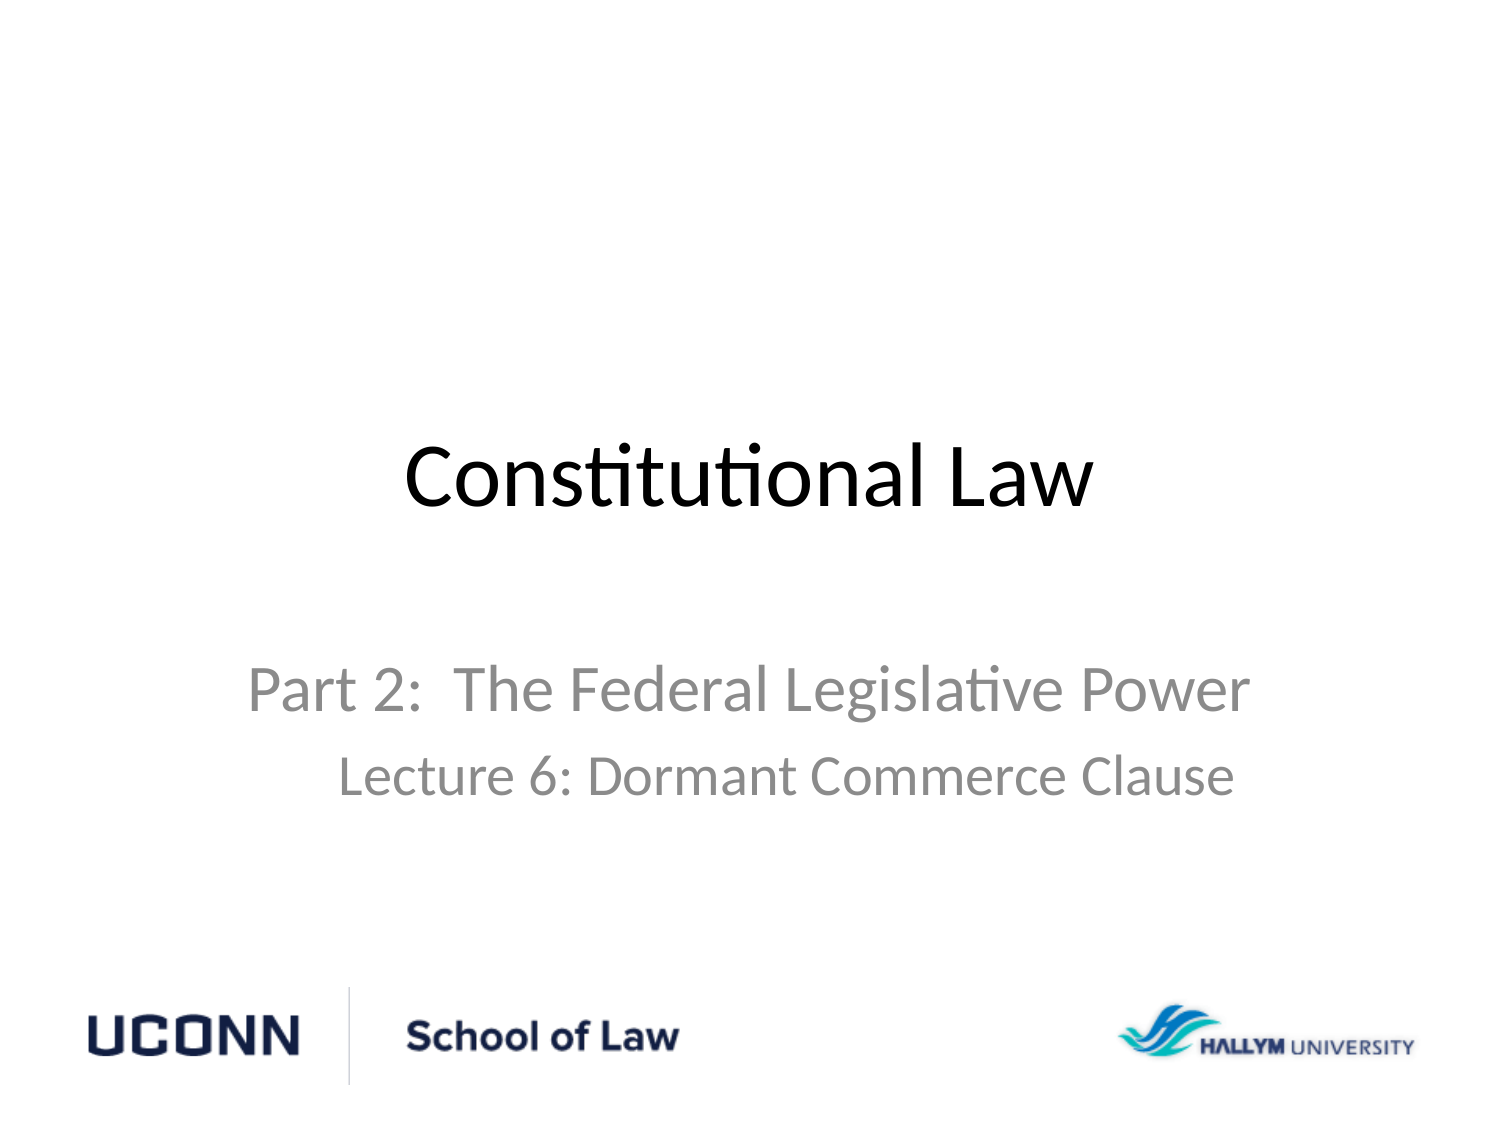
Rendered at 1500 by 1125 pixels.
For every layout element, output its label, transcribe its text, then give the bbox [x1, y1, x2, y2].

picture [374, 1018, 683, 1063]
subtitle Part 2: The Federal Legislative Power Lecture 6: Dormant Commerce Clause [225, 637, 1275, 925]
picture [1112, 974, 1427, 1088]
title Constitutional Law [112, 349, 1388, 591]
picture [87, 987, 351, 1085]
